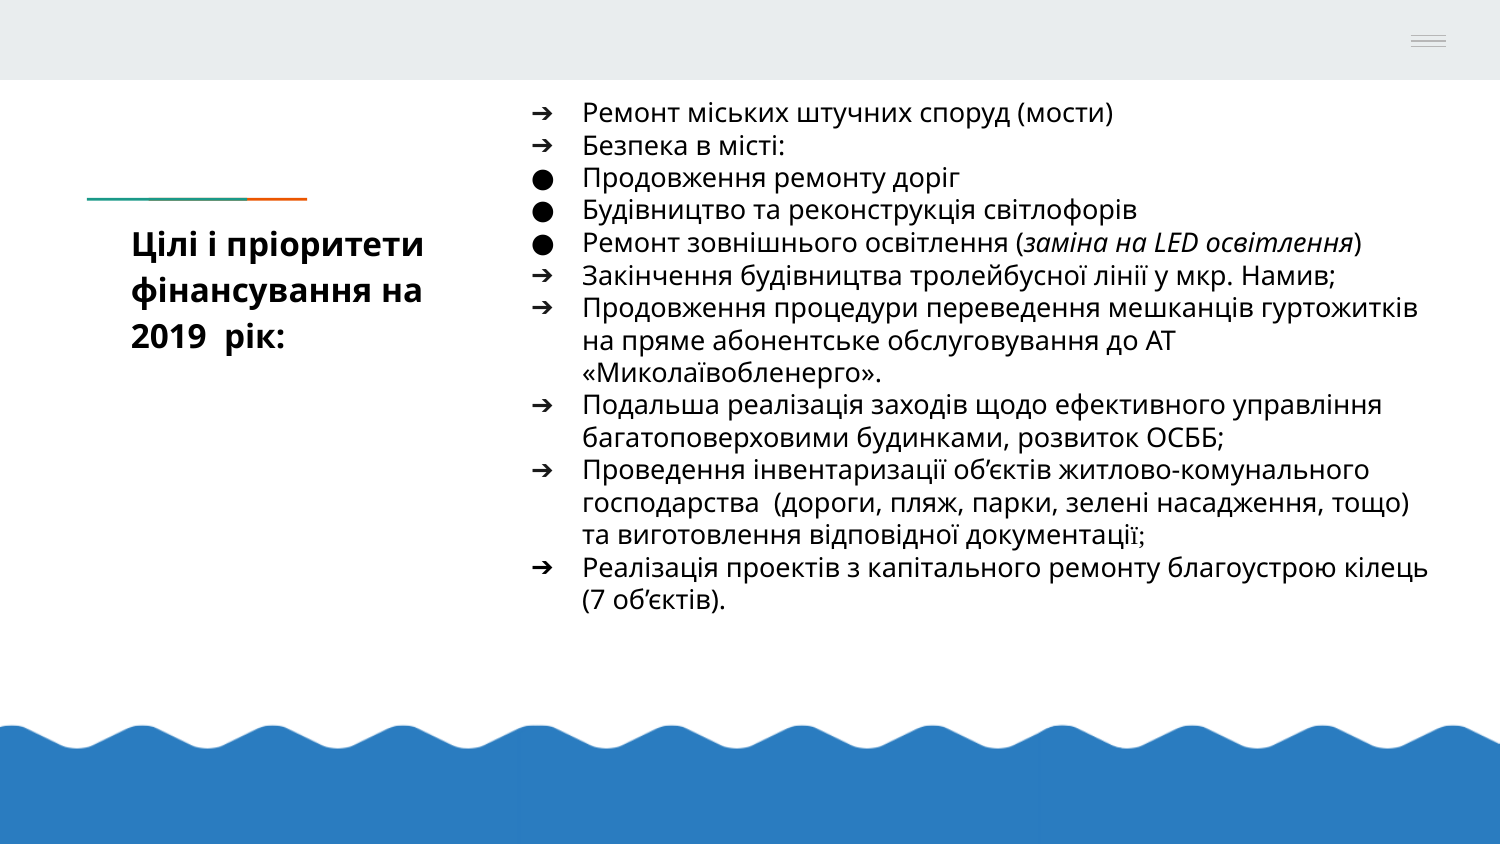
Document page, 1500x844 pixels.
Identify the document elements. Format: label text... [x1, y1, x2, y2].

picture [0, 702, 1500, 844]
text_box Ремонт міських штучних споруд (мости) Безпека в місті: Продовження ремонту доріг Будівництво та реконструкція світлофорів Ремонт зовнішнього освітлення (заміна на LED освітлення) Закінчення будівництва тролейбусної лінії у мкр. Намив; Продовження процедури переведення мешканців гуртожитків на пряме абонентське обслуговування до АТ «Миколаївобленерго». Подальша реалізація заходів щодо ефективного управління багатоповерховими будинками, розвиток ОСББ; Проведення інвентаризації об’єктів житлово-комунального господарства (дороги, пляж, парки, зелені насадження, тощо) та виготовлення відповідної документації; Реалізація проектів з капітального ремонту благоустрою кілець (7 об’єктів). [492, 75, 1455, 700]
title Цілі і пріоритети фінансування на 2019 рік: [101, 167, 486, 262]
